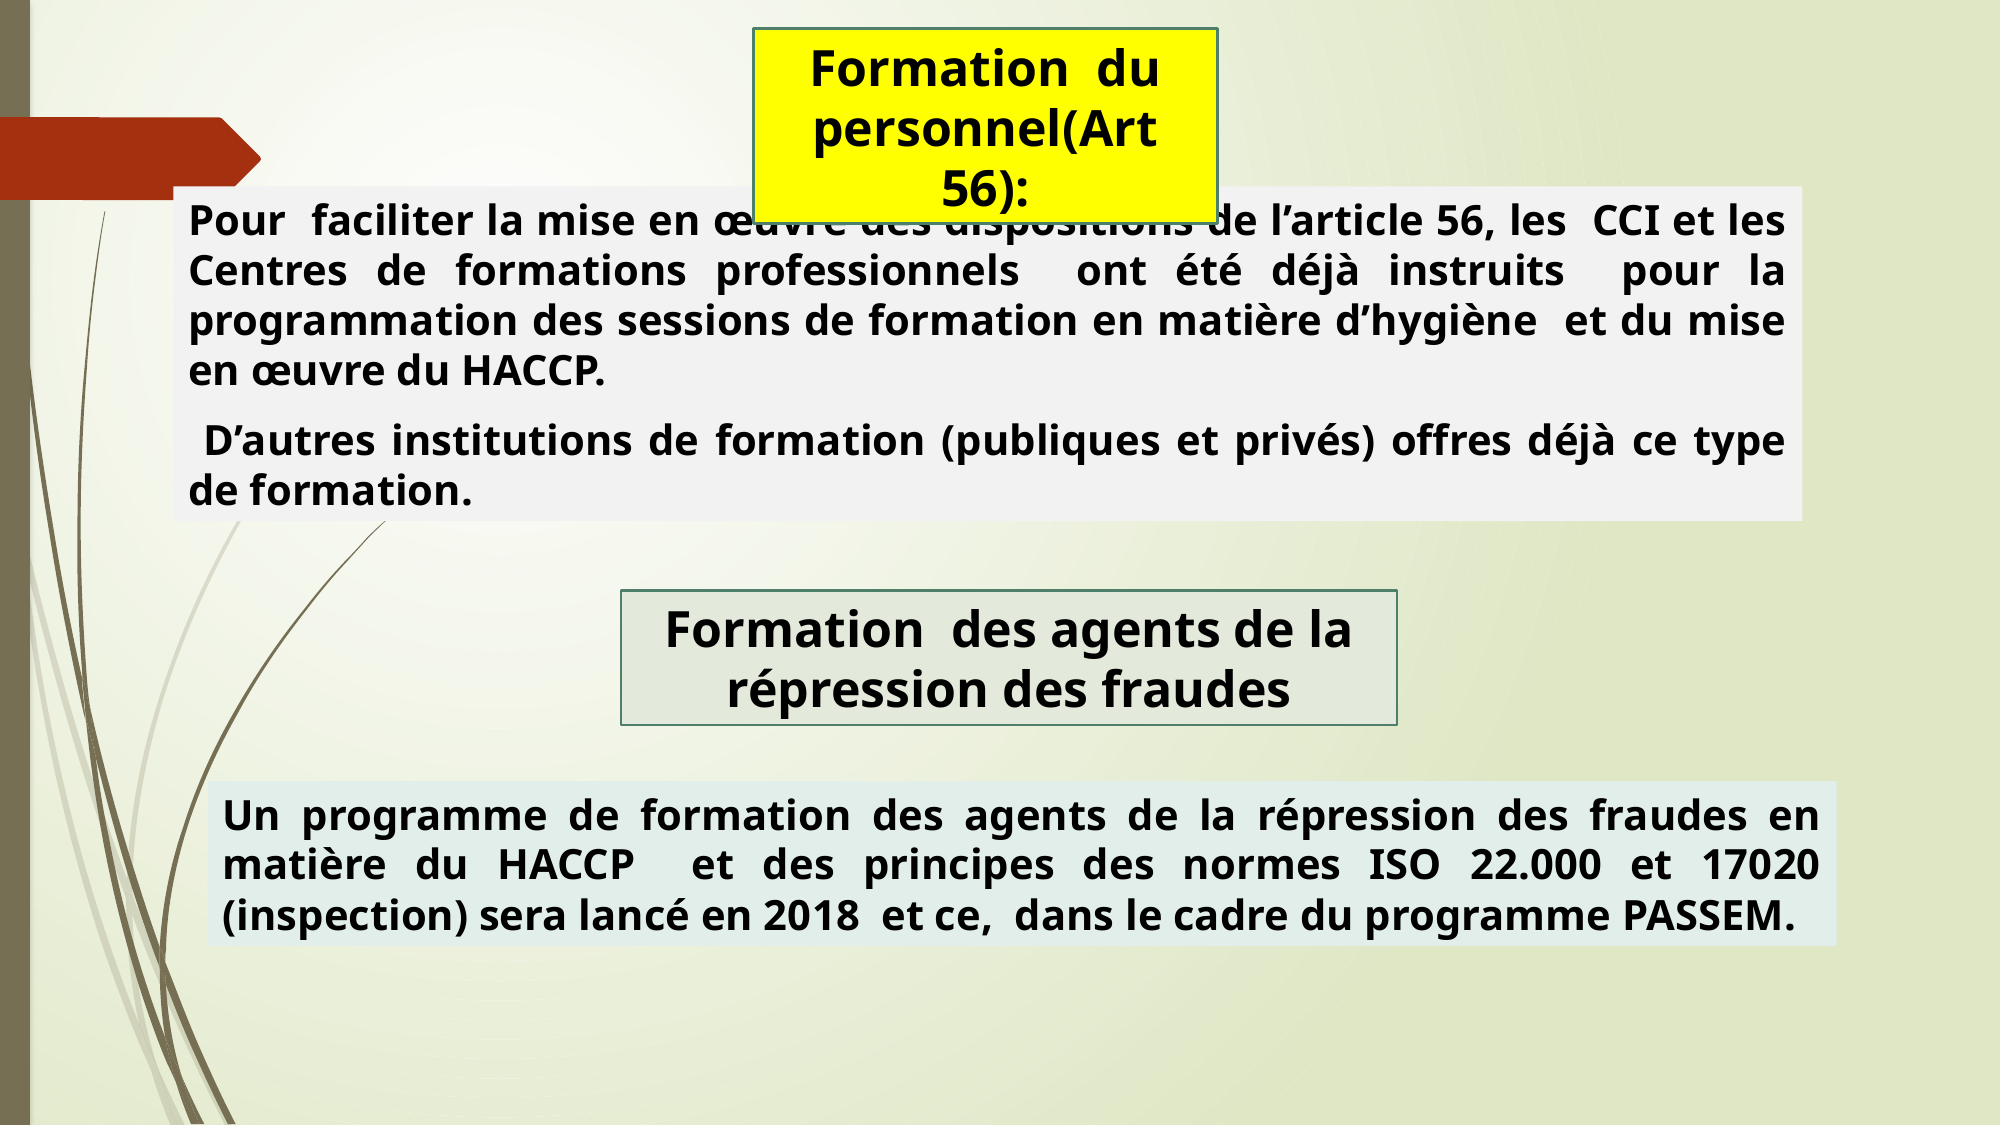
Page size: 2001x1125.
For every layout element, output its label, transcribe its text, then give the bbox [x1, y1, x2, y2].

text_box Formation du personnel(Art 56): [752, 27, 1219, 225]
text_box Un programme de formation des agents de la répression des fraudes en matière du HACCP et des principes des normes ISO 22.000 et 17020 (inspection) sera lancé en 2018 et ce, dans le cadre du programme PASSEM. [207, 781, 1837, 946]
text_box Pour faciliter la mise en œuvre des dispositions de l’article 56, les CCI et les Centres de formations professionnels ont été déjà instruits pour la programmation des sessions de formation en matière d’hygiène et du mise en œuvre du HACCP. D’autres institutions de formation (publiques et privés) offres déjà ce type de formation. [173, 186, 1803, 522]
text_box Formation des agents de la répression des fraudes [620, 589, 1398, 726]
